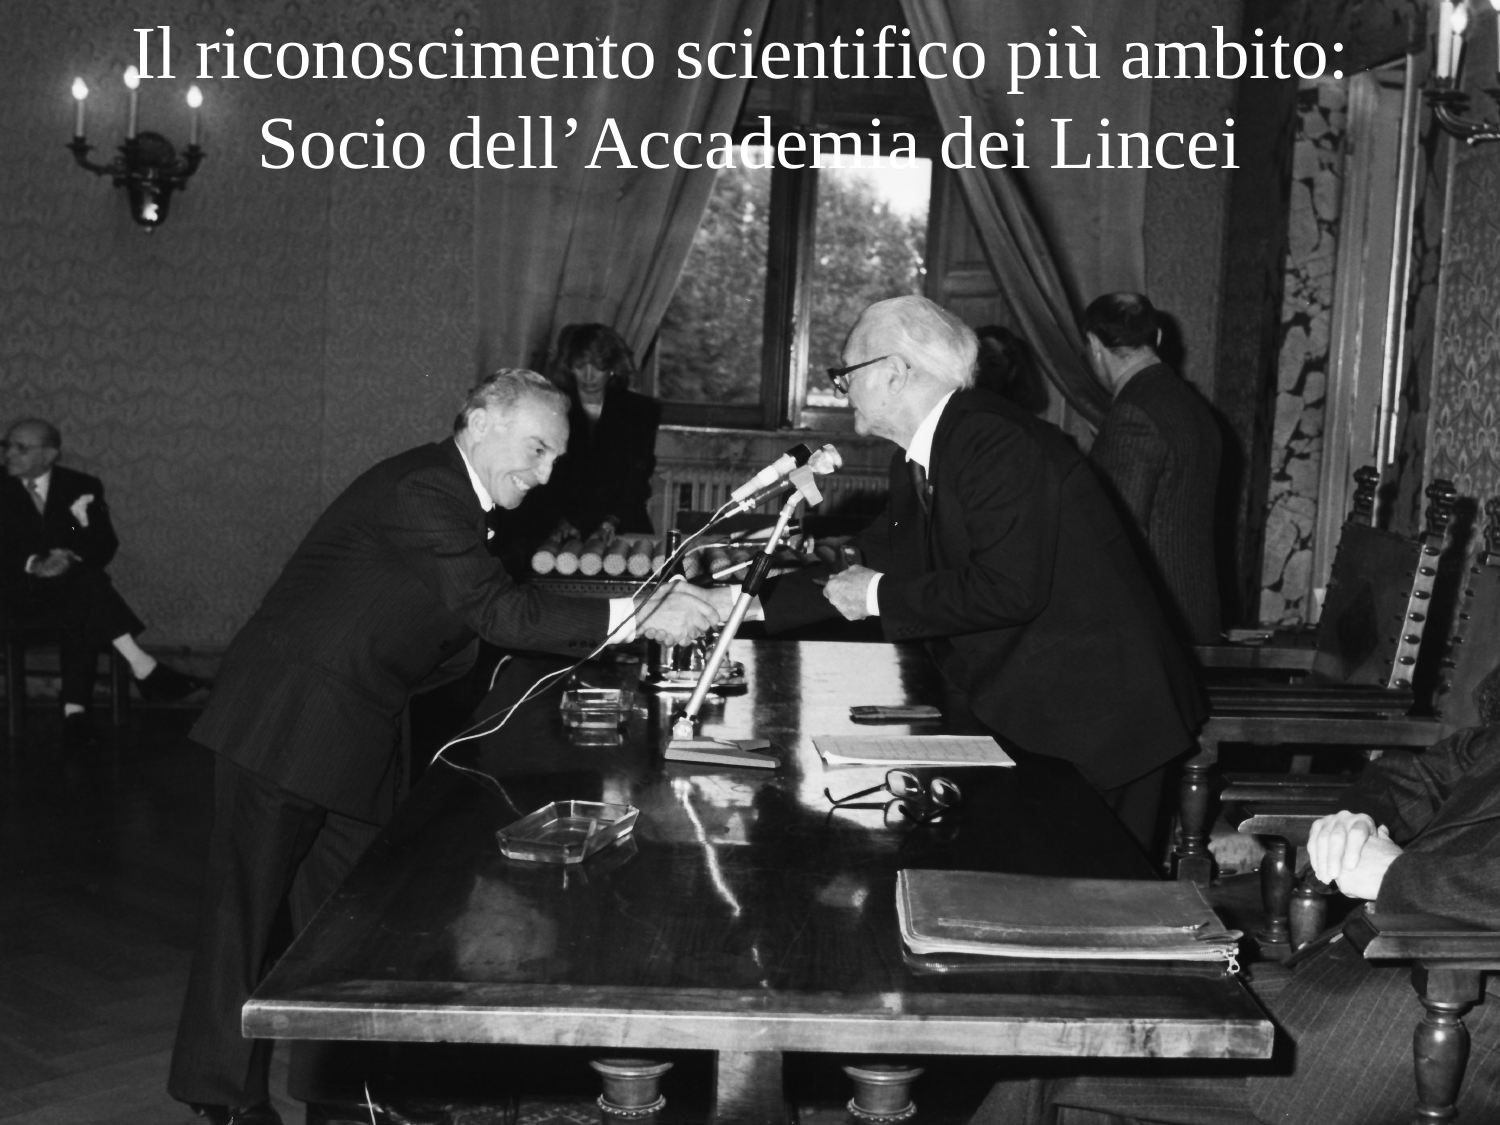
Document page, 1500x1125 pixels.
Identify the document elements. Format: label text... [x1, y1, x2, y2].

picture [0, 188, 1500, 1125]
title Il riconoscimento scientifico più ambito: Socio dell’Accademia dei Lincei [0, 0, 1500, 188]
